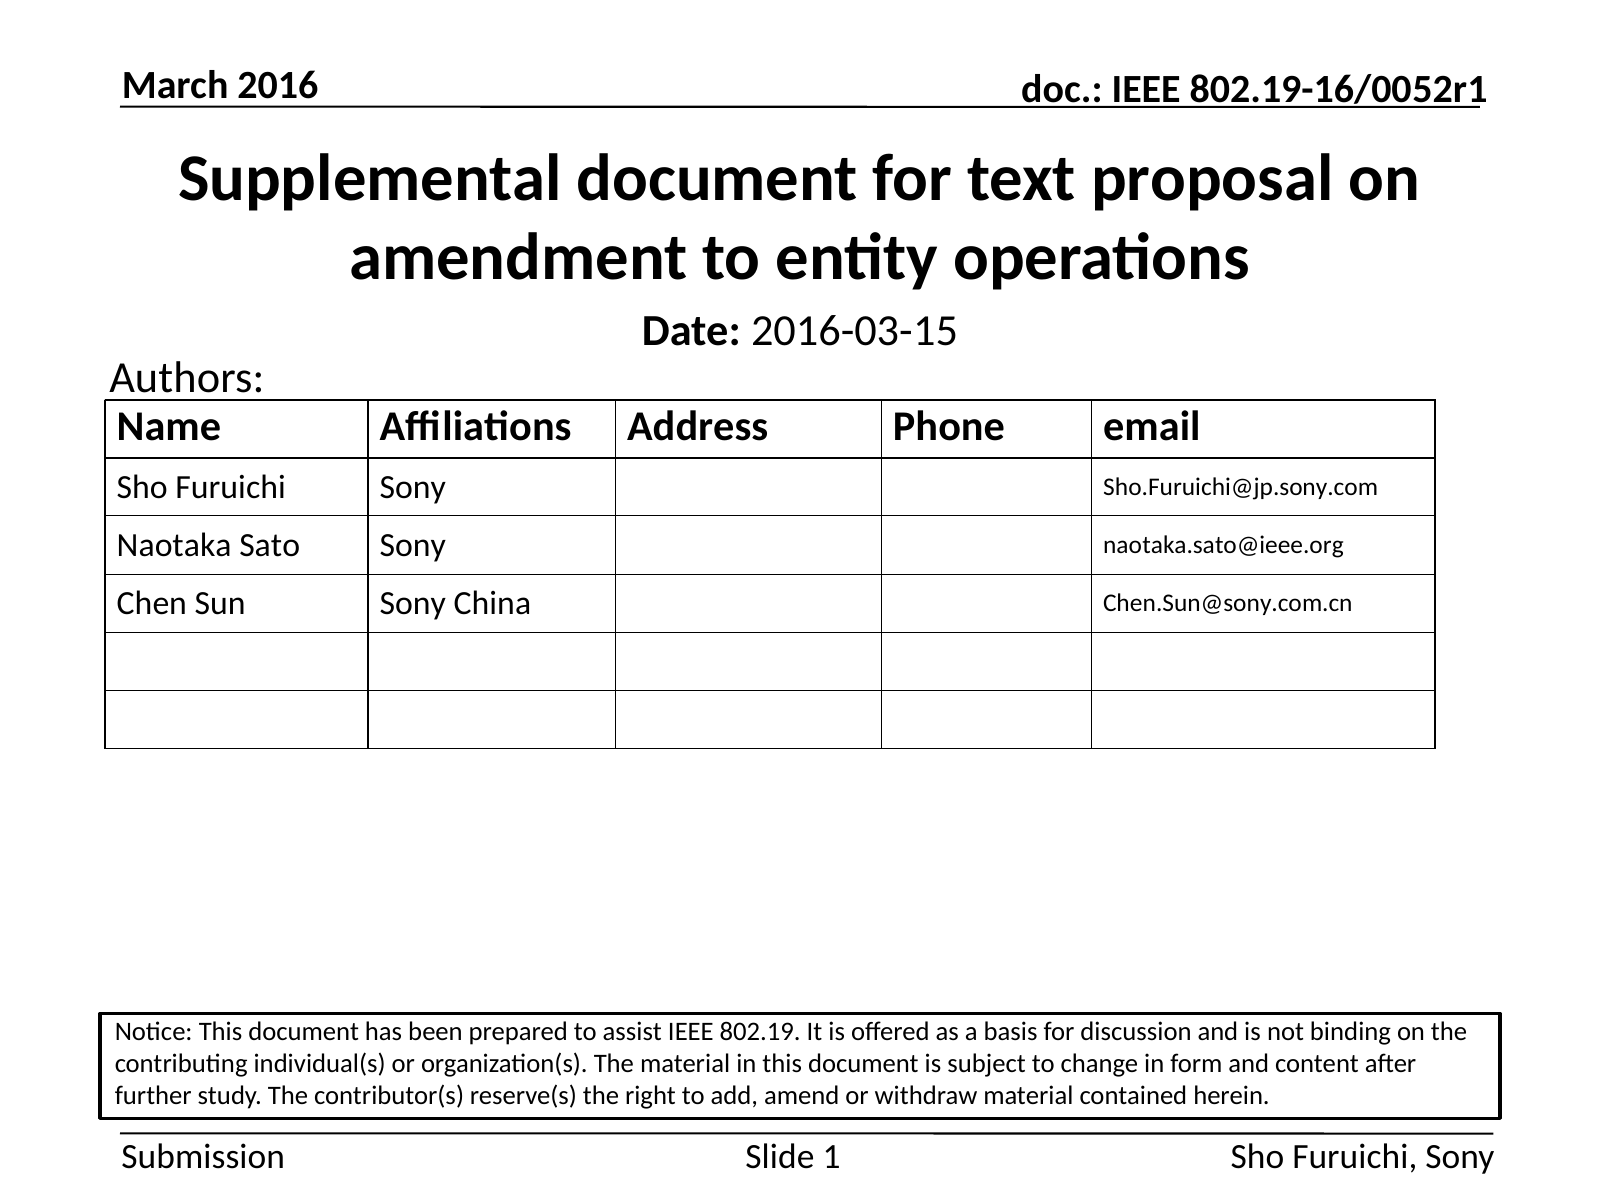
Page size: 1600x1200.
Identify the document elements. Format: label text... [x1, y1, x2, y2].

list Date: 2016-03-15 [119, 292, 1481, 363]
slide_number Slide 1 [733, 1132, 854, 1197]
title Supplemental document for text proposal on amendment to entity operations [119, 119, 1481, 292]
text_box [99, 1006, 1501, 1121]
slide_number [121, 58, 526, 107]
text_box Authors: [93, 339, 347, 397]
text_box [89, 399, 1463, 824]
footer Sho Furuichi, Sony [962, 1132, 1495, 1165]
